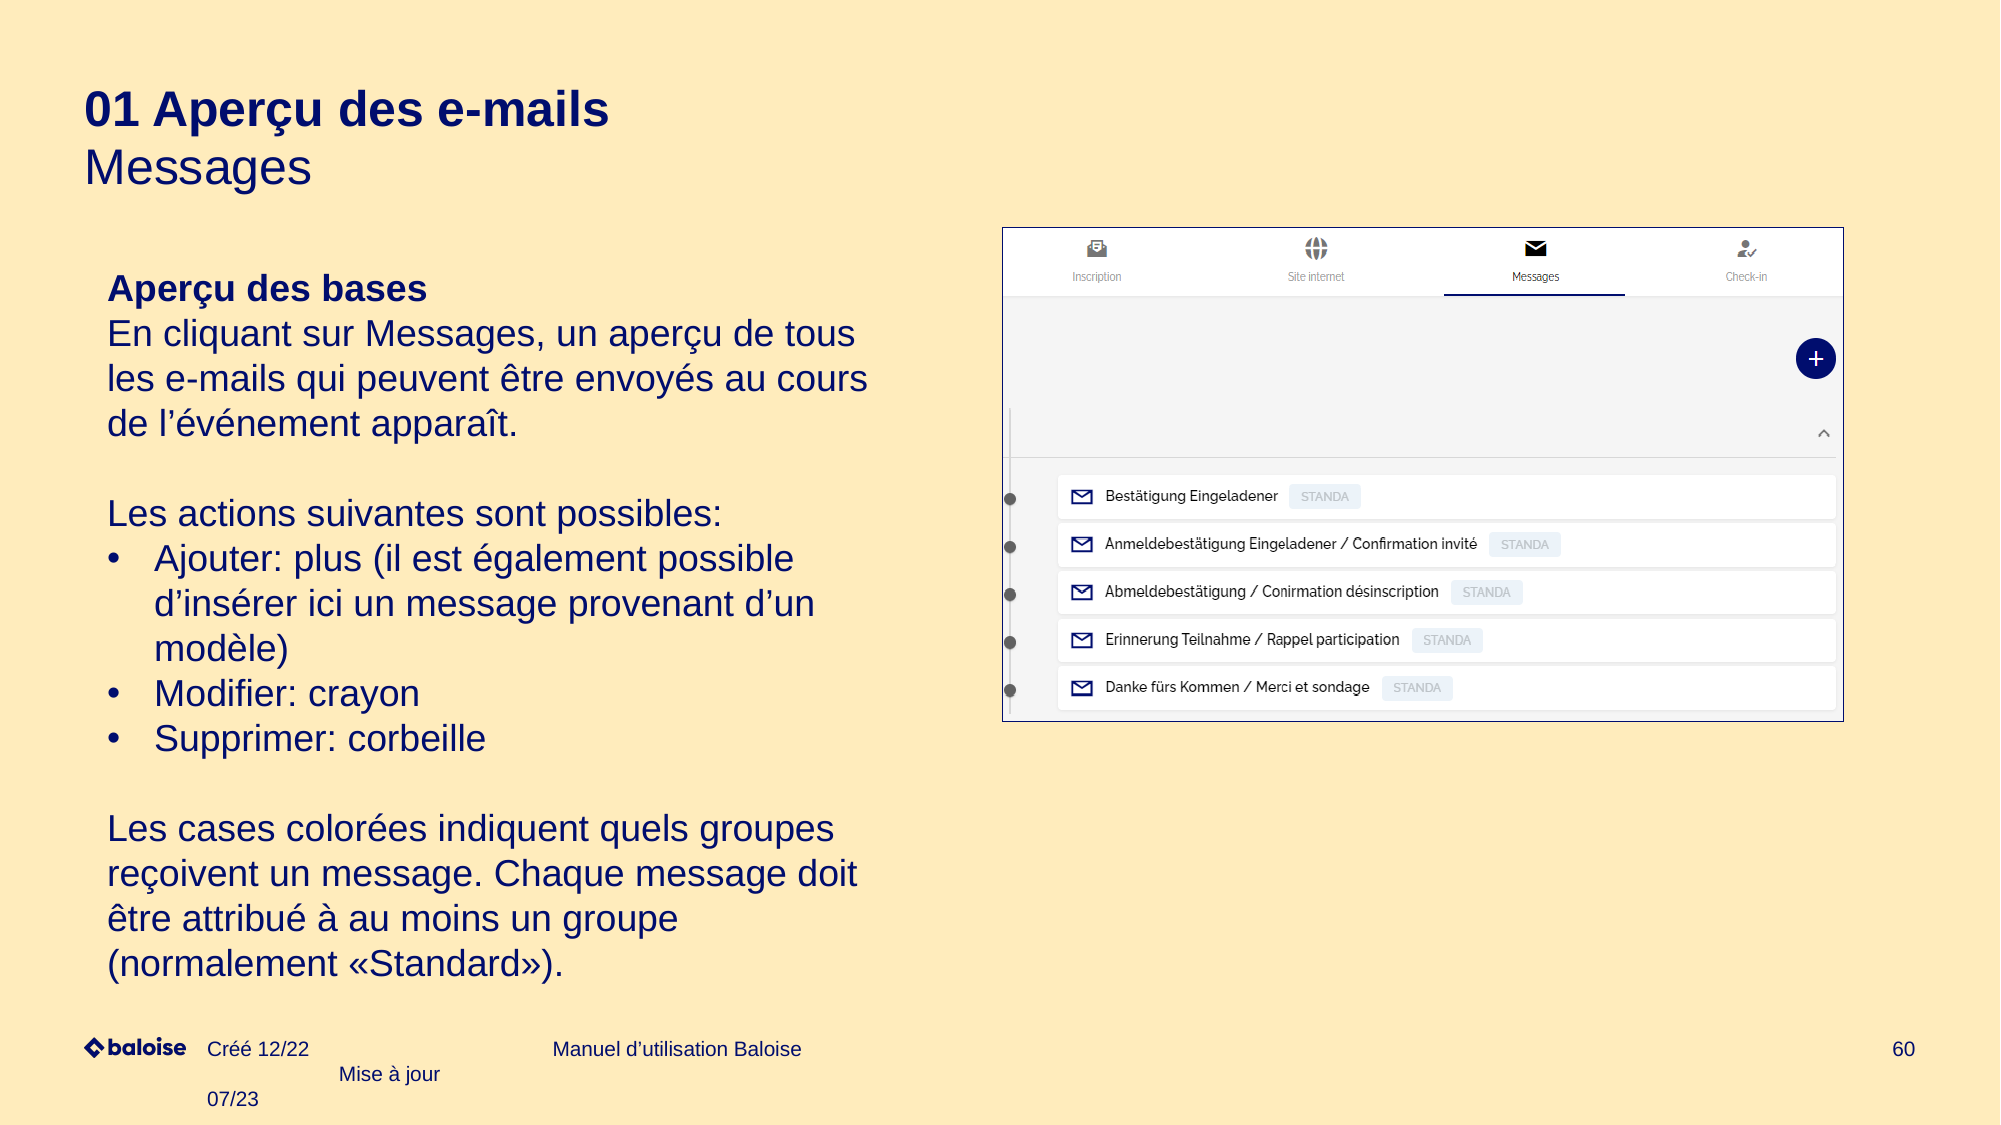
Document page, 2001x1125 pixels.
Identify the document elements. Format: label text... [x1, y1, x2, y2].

picture [84, 1037, 186, 1058]
slide_number Créé 12/22 Mise à jour 07/23 [207, 1035, 478, 1081]
text_box Aperçu des bases En cliquant sur Messages, un aperçu de tous les e-mails qui peuvent être envoyés au cours de l’événement apparaît. Les actions suivantes sont possibles: Ajouter: plus (il est également possible d’insérer ici un message provenant d’un modèle) Modifier: crayon Supprimer: corbeille Les cases colorées indiquent quels groupes reçoivent un message. Chaque message doit être attribué à au moins un groupe (normalement «Standard»). [84, 248, 892, 1001]
picture [1002, 227, 1844, 722]
slide_number 60 [1843, 1035, 1916, 1081]
footer Manuel d’utilisation Baloise [552, 1035, 1735, 1081]
title 01 Aperçu des e-mails Messages [84, 78, 1916, 204]
